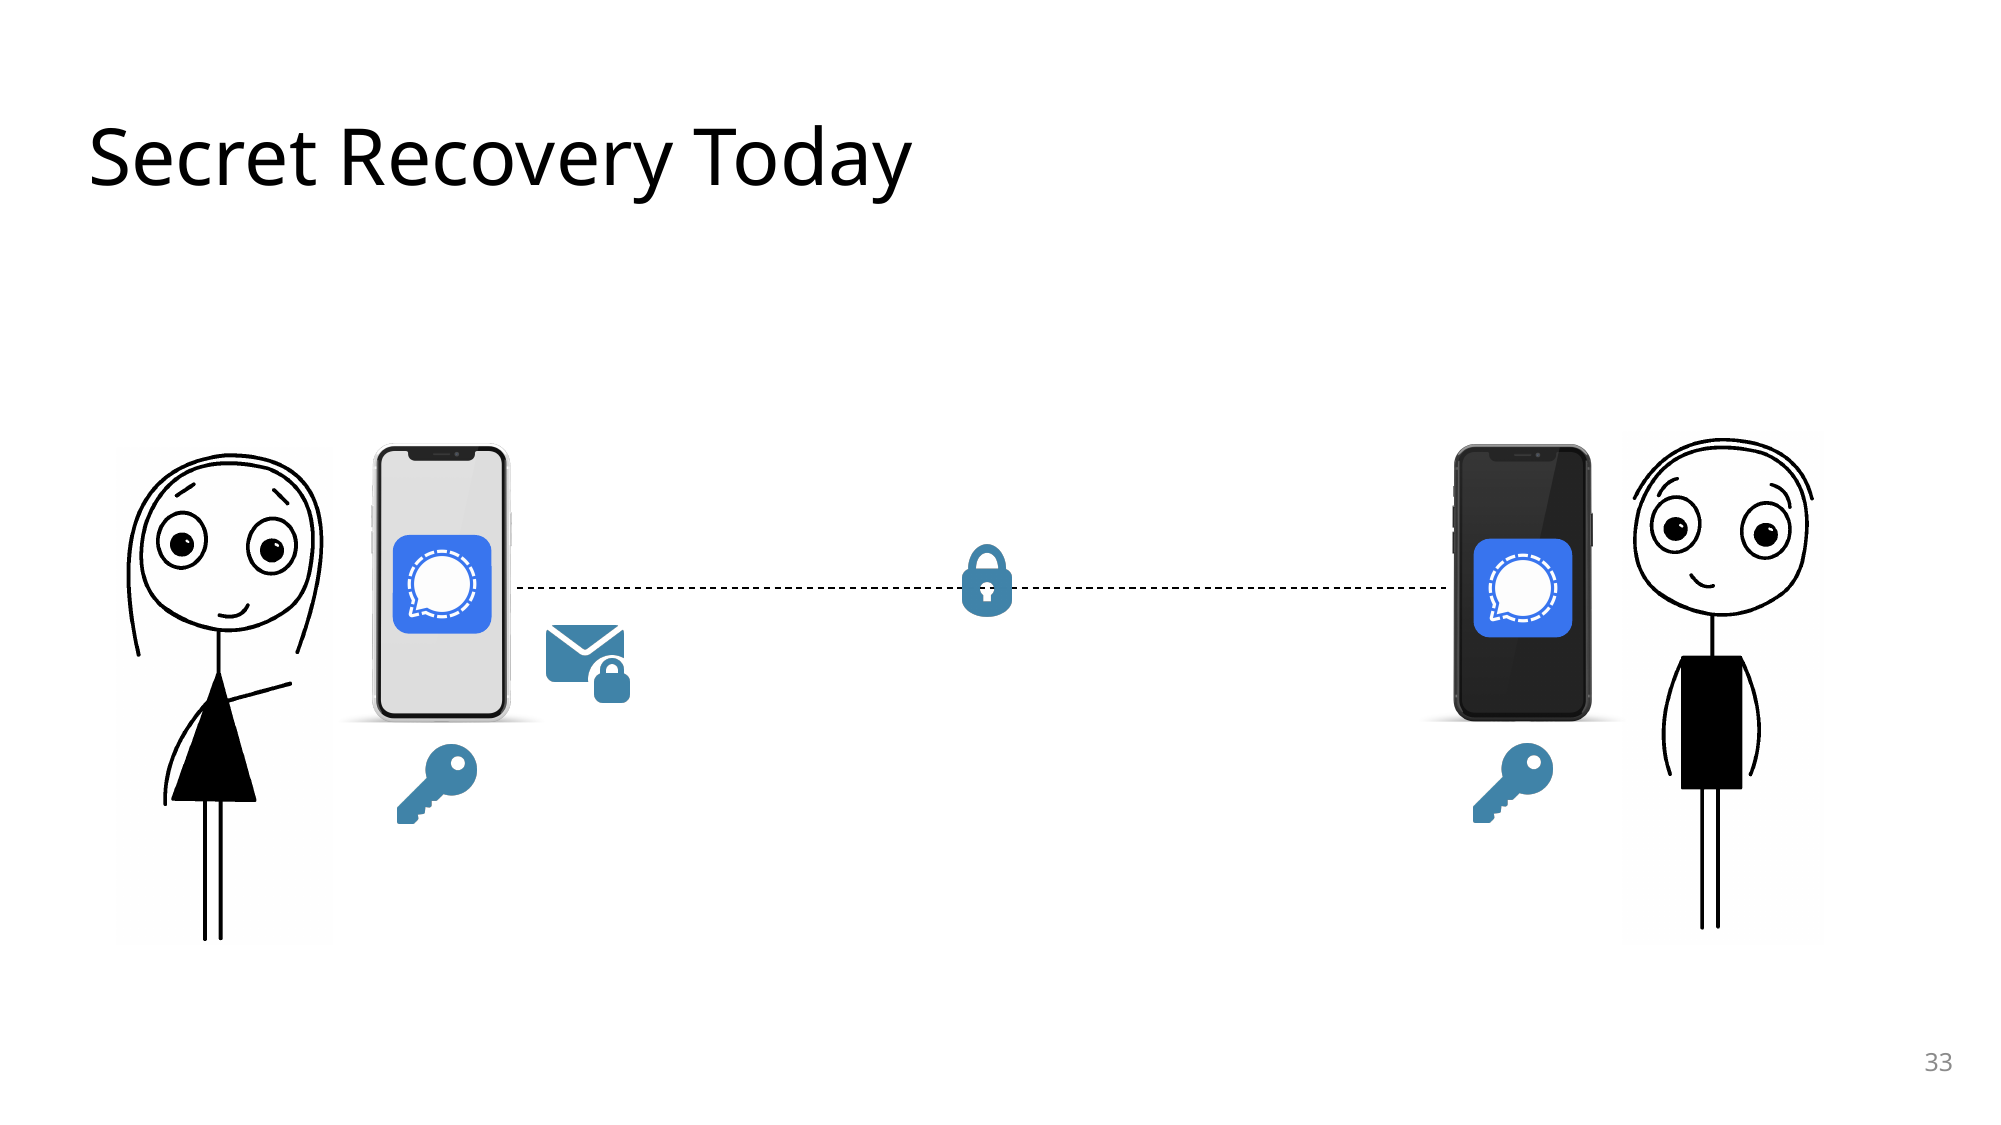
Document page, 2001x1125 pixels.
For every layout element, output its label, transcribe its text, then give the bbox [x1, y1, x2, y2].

picture [1379, 431, 1824, 945]
slide_number 33 [1853, 1019, 1974, 1106]
picture [396, 744, 477, 824]
picture [962, 544, 1012, 617]
title Secret Recovery Today [68, 97, 1932, 223]
picture [1473, 743, 1553, 823]
picture [116, 431, 636, 945]
